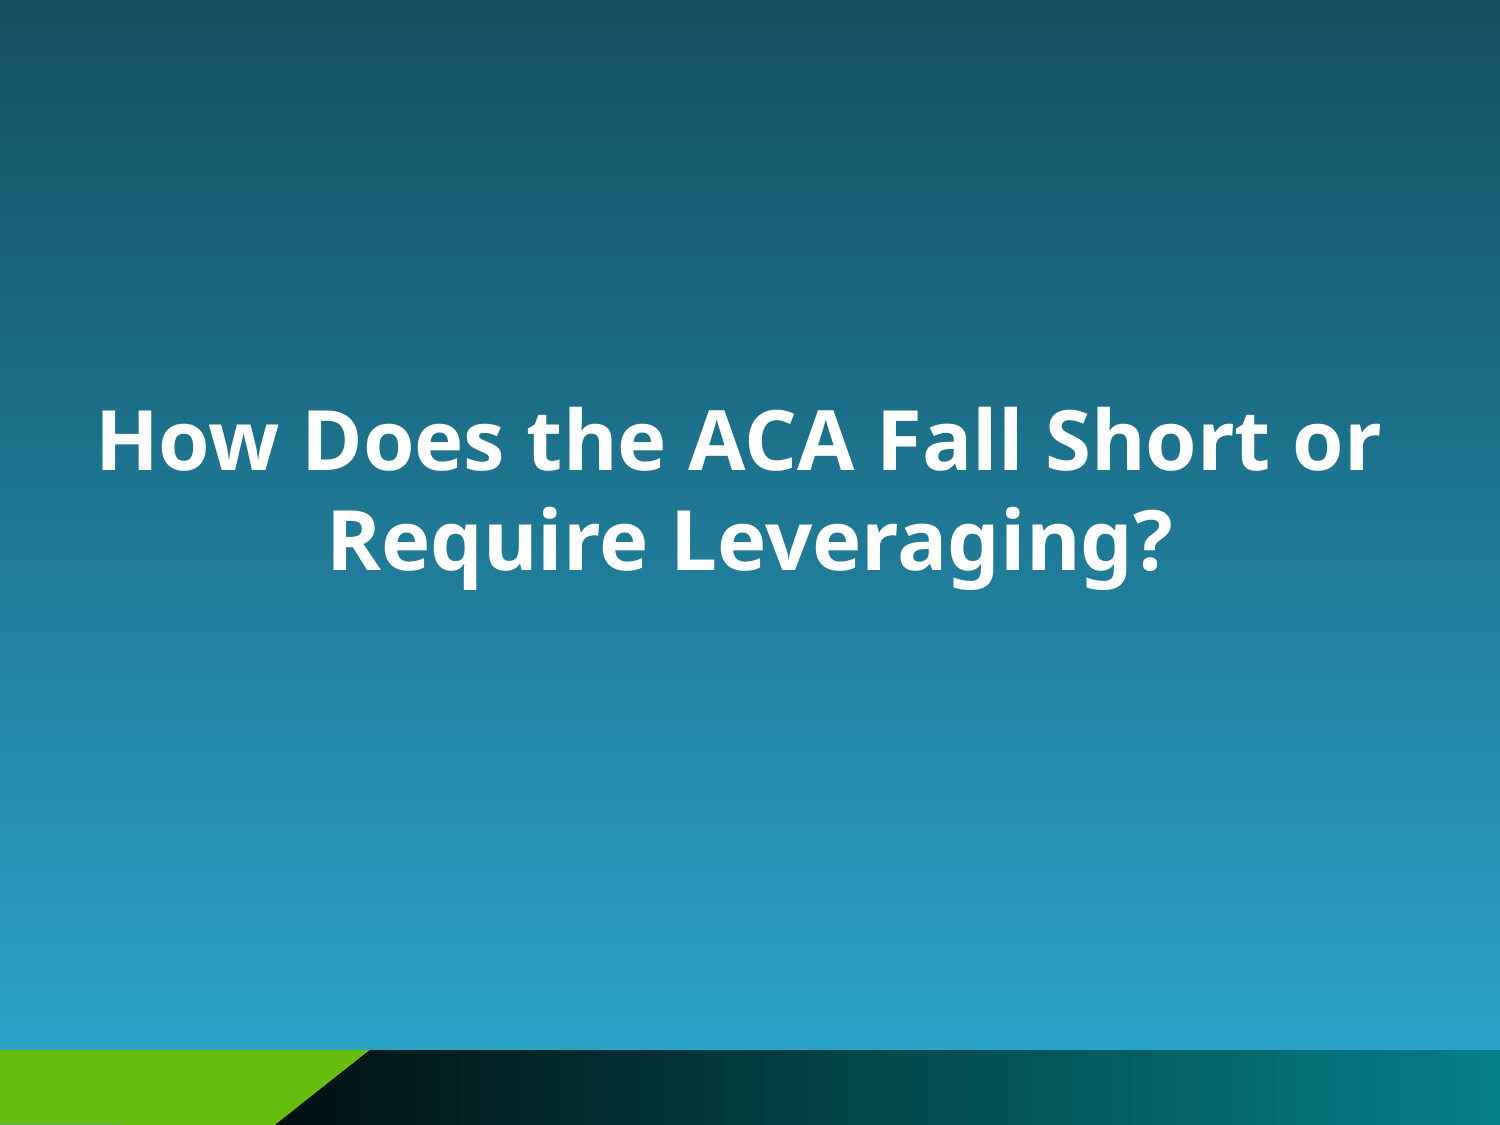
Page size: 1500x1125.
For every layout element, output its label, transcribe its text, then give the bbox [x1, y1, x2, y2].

title How Does the ACA Fall Short or Require Leveraging? [0, 337, 1500, 638]
text_box [87, 487, 1425, 653]
